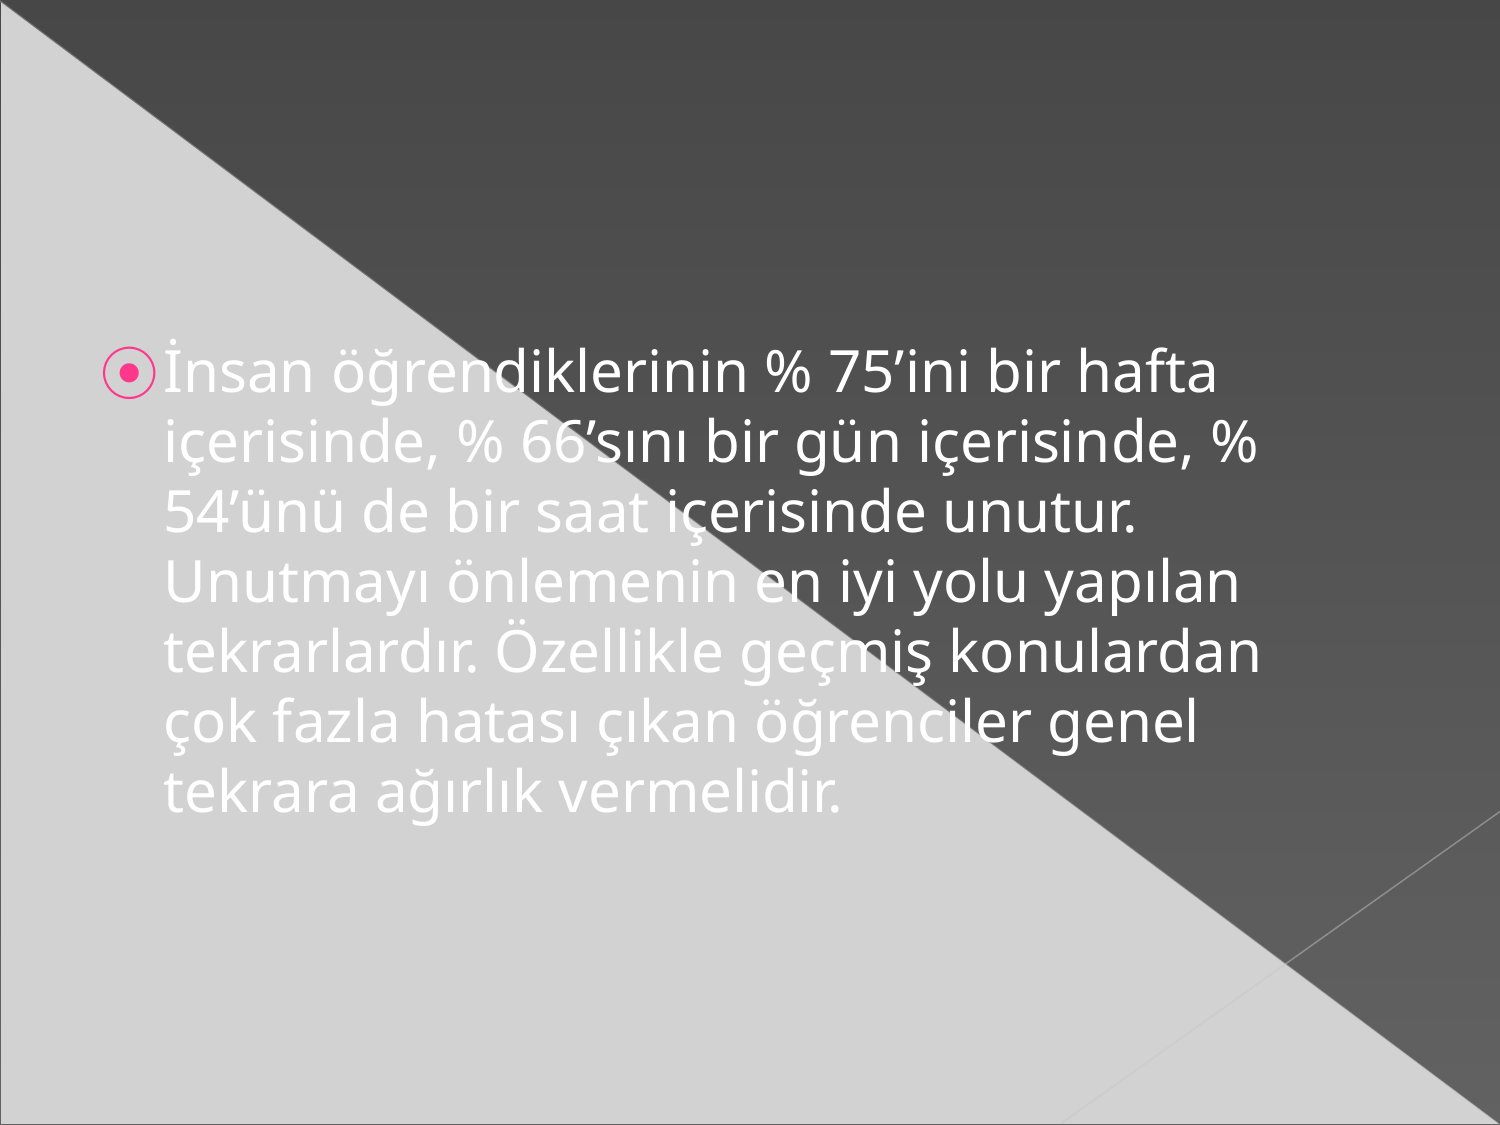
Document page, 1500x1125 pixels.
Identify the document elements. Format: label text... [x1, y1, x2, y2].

list İnsan öğrendiklerinin % 75’ini bir hafta içerisinde, % 66’sını bir gün içerisinde, % 54’ünü de bir saat içerisinde unutur. Unutmayı önlemenin en iyi yolu yapılan tekrarlardır. Özellikle geçmiş konulardan çok fazla hatası çıkan öğrenciler genel tekrara ağırlık vermelidir. [75, 326, 1376, 1006]
